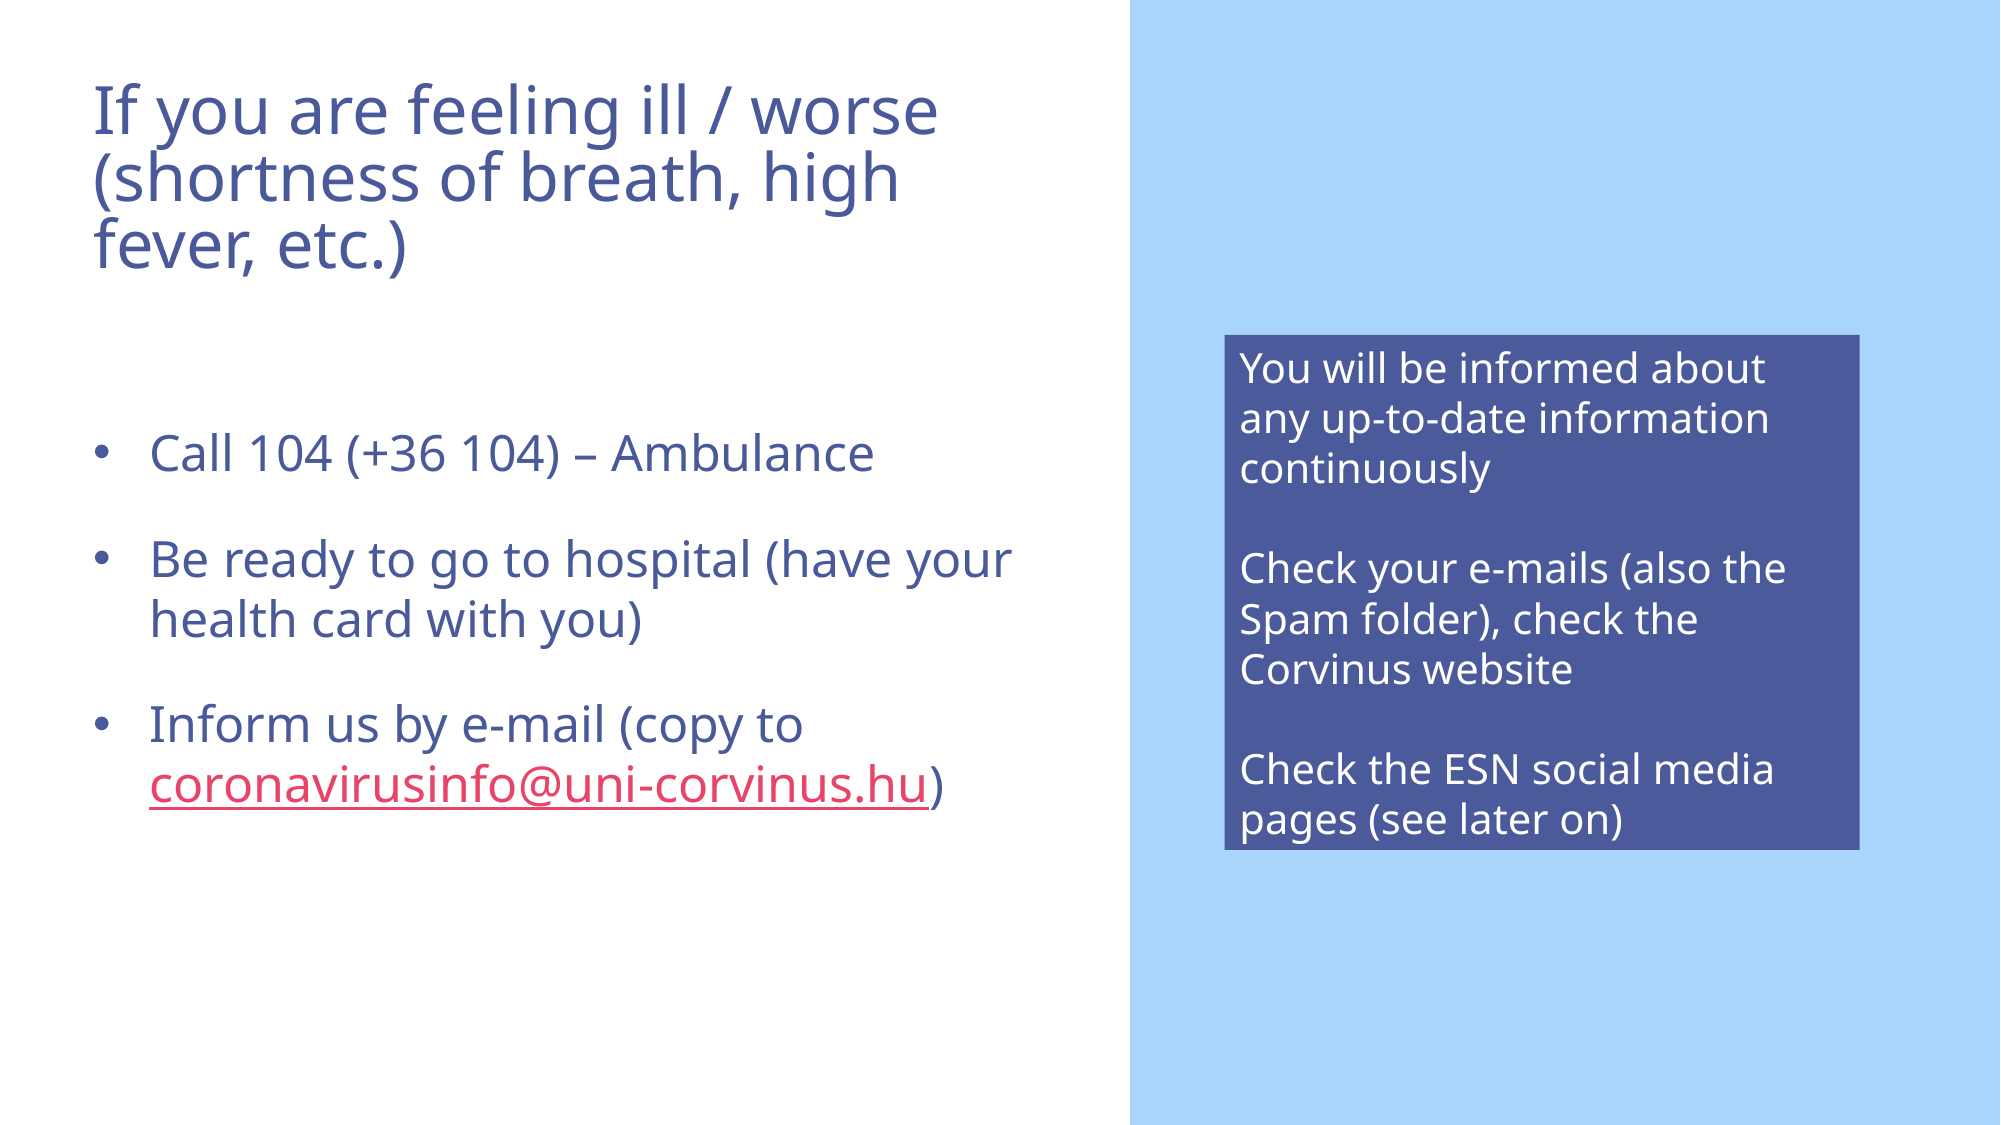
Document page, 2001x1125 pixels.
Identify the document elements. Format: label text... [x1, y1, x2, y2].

title If you are feeling ill / worse (shortness of breath, high fever, etc.) [93, 81, 1042, 215]
picture [1129, 0, 2000, 1125]
list Call 104 (+36 104) – Ambulance Be ready to go to hospital (have your health card with you) Inform us by e-mail (copy to coronavirusinfo@uni-corvinus.hu) [93, 421, 1042, 1007]
